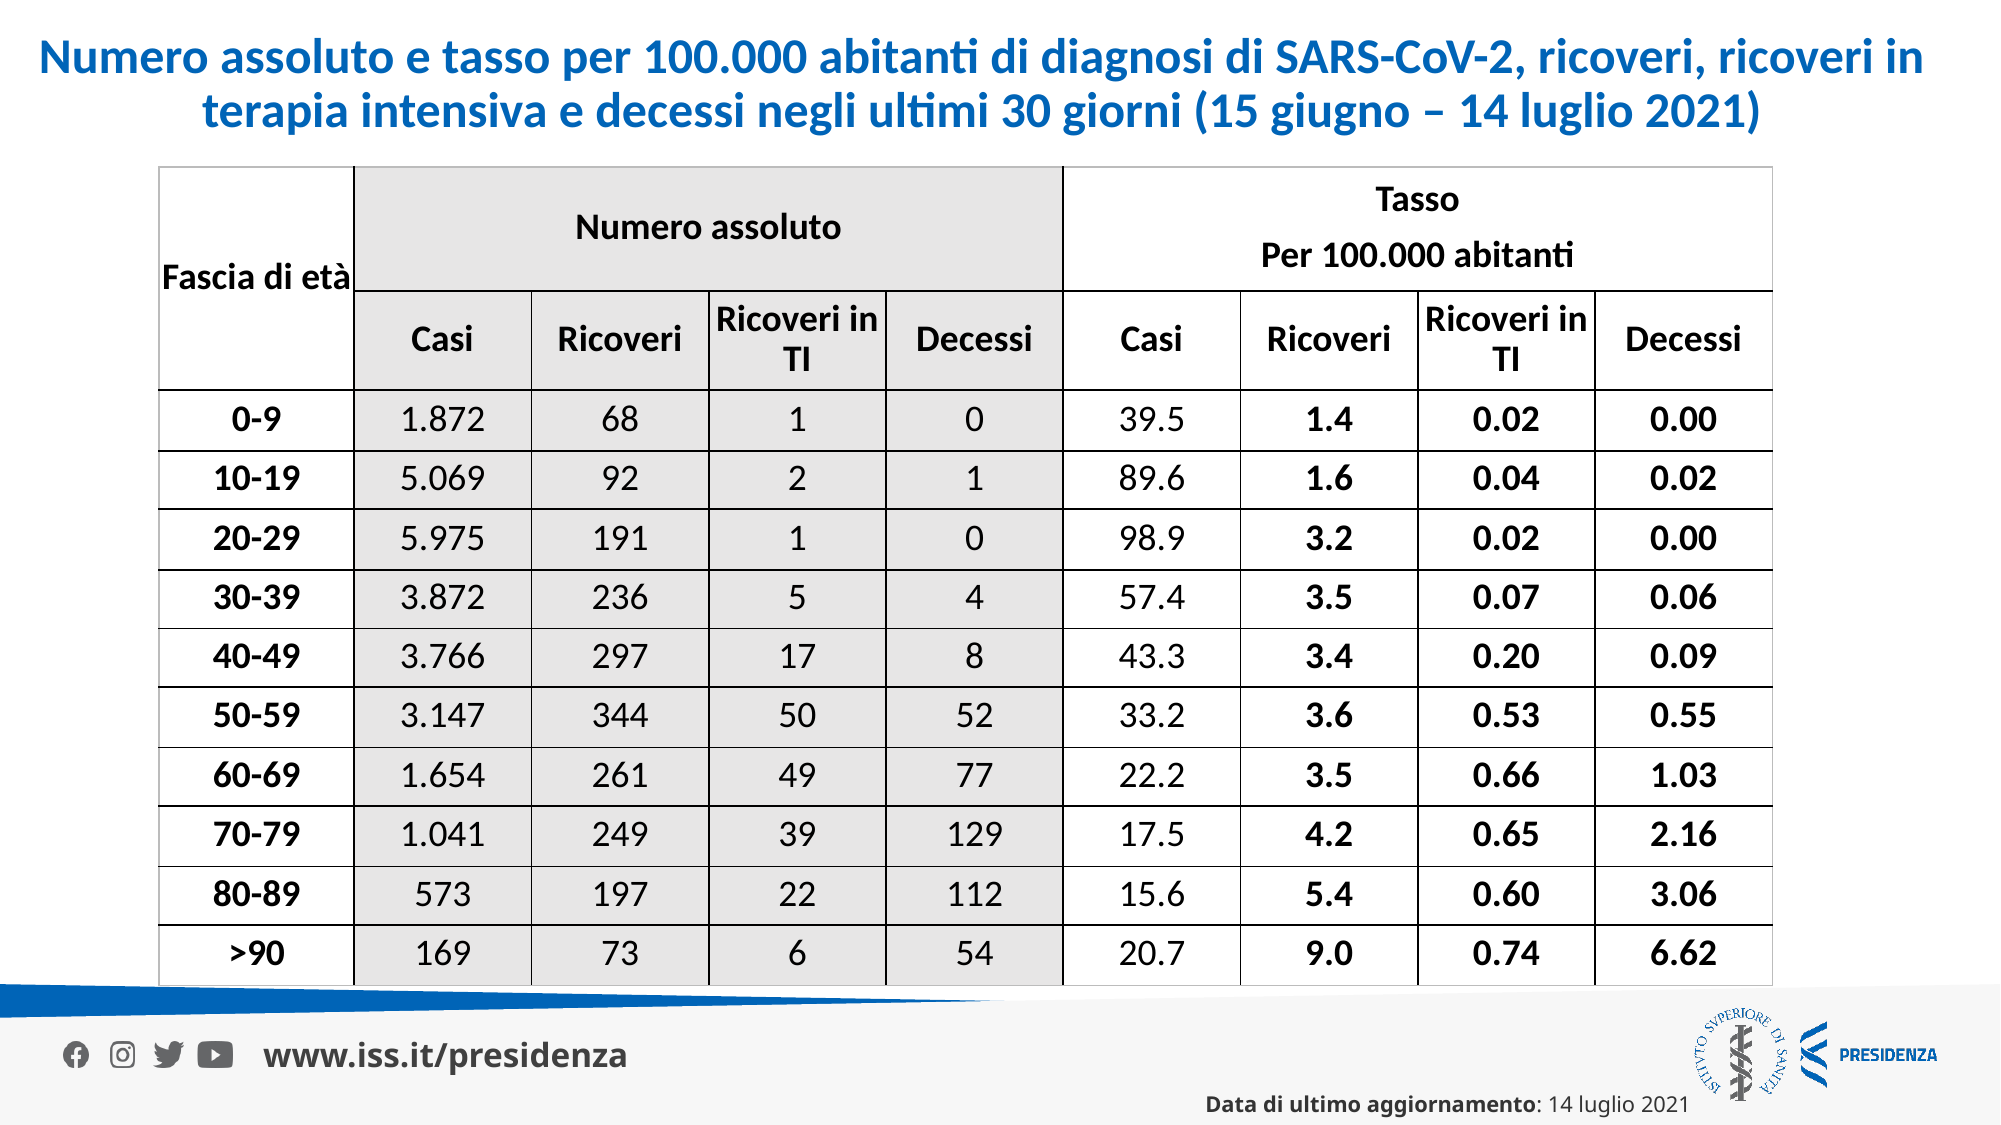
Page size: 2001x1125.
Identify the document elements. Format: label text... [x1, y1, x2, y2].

table_cell 0.60 [1419, 867, 1594, 924]
table_cell 3.5 [1241, 571, 1417, 628]
table_cell 33.2 [1064, 688, 1240, 747]
table_cell 43.3 [1064, 629, 1240, 686]
table_cell 1.4 [1241, 391, 1417, 450]
table_cell 191 [532, 510, 708, 569]
table_cell 40-49 [160, 629, 353, 686]
table_cell 3.766 [355, 629, 531, 686]
table_cell 15.6 [1064, 867, 1240, 924]
table_cell 249 [532, 807, 708, 866]
table_cell 20.7 [1064, 926, 1240, 985]
table_cell 9.0 [1241, 926, 1417, 985]
table_cell Ricoveri in TI [710, 292, 885, 389]
table_cell 3.6 [1241, 688, 1417, 747]
table_cell 70-79 [160, 807, 353, 866]
table_cell 52 [887, 688, 1062, 747]
table_header Tasso Per 100.000 abitanti [1064, 168, 1772, 290]
table_cell 0.20 [1419, 629, 1594, 686]
table_cell 0.66 [1419, 748, 1594, 805]
table_cell 0.06 [1596, 571, 1772, 628]
table_cell 112 [887, 867, 1062, 924]
table_cell Ricoveri in TI [1419, 292, 1594, 389]
table_cell 80-89 [160, 867, 353, 924]
table_cell 0.53 [1419, 688, 1594, 747]
table_cell 6.62 [1596, 926, 1772, 985]
table_cell 297 [532, 629, 708, 686]
table_cell 3.872 [355, 571, 531, 628]
table_cell 0.07 [1419, 571, 1594, 628]
text_box Data di ultimo aggiornamento: 14 luglio 2021 [1190, 1083, 1706, 1125]
table_cell 22 [710, 867, 885, 924]
table_cell Decessi [1596, 292, 1772, 389]
table_cell 0.00 [1596, 510, 1772, 569]
table_cell 0.04 [1419, 452, 1594, 508]
table_cell 50-59 [160, 688, 353, 747]
table_cell 1 [710, 510, 885, 569]
table_cell 0.00 [1596, 391, 1772, 450]
table_cell 344 [532, 688, 708, 747]
table_cell 0.65 [1419, 807, 1594, 866]
table_cell 2 [710, 452, 885, 508]
table_cell 98.9 [1064, 510, 1240, 569]
table_cell >90 [160, 926, 353, 985]
table_cell 68 [532, 391, 708, 450]
table_cell 60-69 [160, 748, 353, 805]
table_cell 1.03 [1596, 748, 1772, 805]
table_cell 0-9 [160, 391, 353, 450]
table_cell 3.06 [1596, 867, 1772, 924]
table_cell 49 [710, 748, 885, 805]
table_cell 5.4 [1241, 867, 1417, 924]
picture [63, 1041, 233, 1068]
table_cell 3.2 [1241, 510, 1417, 569]
table_cell 0 [887, 391, 1062, 450]
table_cell 50 [710, 688, 885, 747]
table_cell 4.2 [1241, 807, 1417, 866]
table_cell 0.74 [1419, 926, 1594, 985]
table_cell 169 [355, 926, 531, 985]
table_cell 8 [887, 629, 1062, 686]
table_cell 5.975 [355, 510, 531, 569]
table_cell 73 [532, 926, 708, 985]
table_cell 0.02 [1419, 391, 1594, 450]
table_header Numero assoluto [355, 168, 1062, 290]
table_cell 0.02 [1596, 452, 1772, 508]
table_cell 4 [887, 571, 1062, 628]
table_cell 5.069 [355, 452, 531, 508]
table_cell 0.09 [1596, 629, 1772, 686]
table_cell 57.4 [1064, 571, 1240, 628]
table_cell 39.5 [1064, 391, 1240, 450]
table_cell 5 [710, 571, 885, 628]
table_cell 77 [887, 748, 1062, 805]
table_cell 17.5 [1064, 807, 1240, 866]
table_cell Casi [355, 292, 531, 389]
table_cell 22.2 [1064, 748, 1240, 805]
table_cell 573 [355, 867, 531, 924]
table_cell 10-19 [160, 452, 353, 508]
table_cell 92 [532, 452, 708, 508]
table_cell 129 [887, 807, 1062, 866]
text_box Numero assoluto e tasso per 100.000 abitanti di diagnosi di SARS-CoV-2, ricoveri, ricoveri in terapia intensiva e decessi negli ultimi 30 giorni (15 giugno – 14 luglio 2021) [0, 14, 1965, 154]
table_cell 30-39 [160, 571, 353, 628]
table_cell 3.147 [355, 688, 531, 747]
table_cell 6 [710, 926, 885, 985]
table_cell 17 [710, 629, 885, 686]
table_cell 1.6 [1241, 452, 1417, 508]
table_cell Ricoveri [1241, 292, 1417, 389]
table_cell 2.16 [1596, 807, 1772, 866]
table_cell 0.02 [1419, 510, 1594, 569]
table_cell 261 [532, 748, 708, 805]
table_cell 39 [710, 807, 885, 866]
table_cell 3.5 [1241, 748, 1417, 805]
table_cell 1 [710, 391, 885, 450]
table_cell 0.55 [1596, 688, 1772, 747]
table_cell 197 [532, 867, 708, 924]
table_cell Ricoveri [532, 292, 708, 389]
table_cell Decessi [887, 292, 1062, 389]
picture [1694, 1008, 1937, 1101]
table_cell 236 [532, 571, 708, 628]
table_cell 1.872 [355, 391, 531, 450]
table_header Fascia di età [160, 168, 353, 389]
table_cell Casi [1064, 292, 1240, 389]
table_cell 0 [887, 510, 1062, 569]
table_cell 1.041 [355, 807, 531, 866]
table_cell 1 [887, 452, 1062, 508]
table_cell 54 [887, 926, 1062, 985]
table_cell 3.4 [1241, 629, 1417, 686]
table_cell 89.6 [1064, 452, 1240, 508]
table_cell 1.654 [355, 748, 531, 805]
table_cell 20-29 [160, 510, 353, 569]
